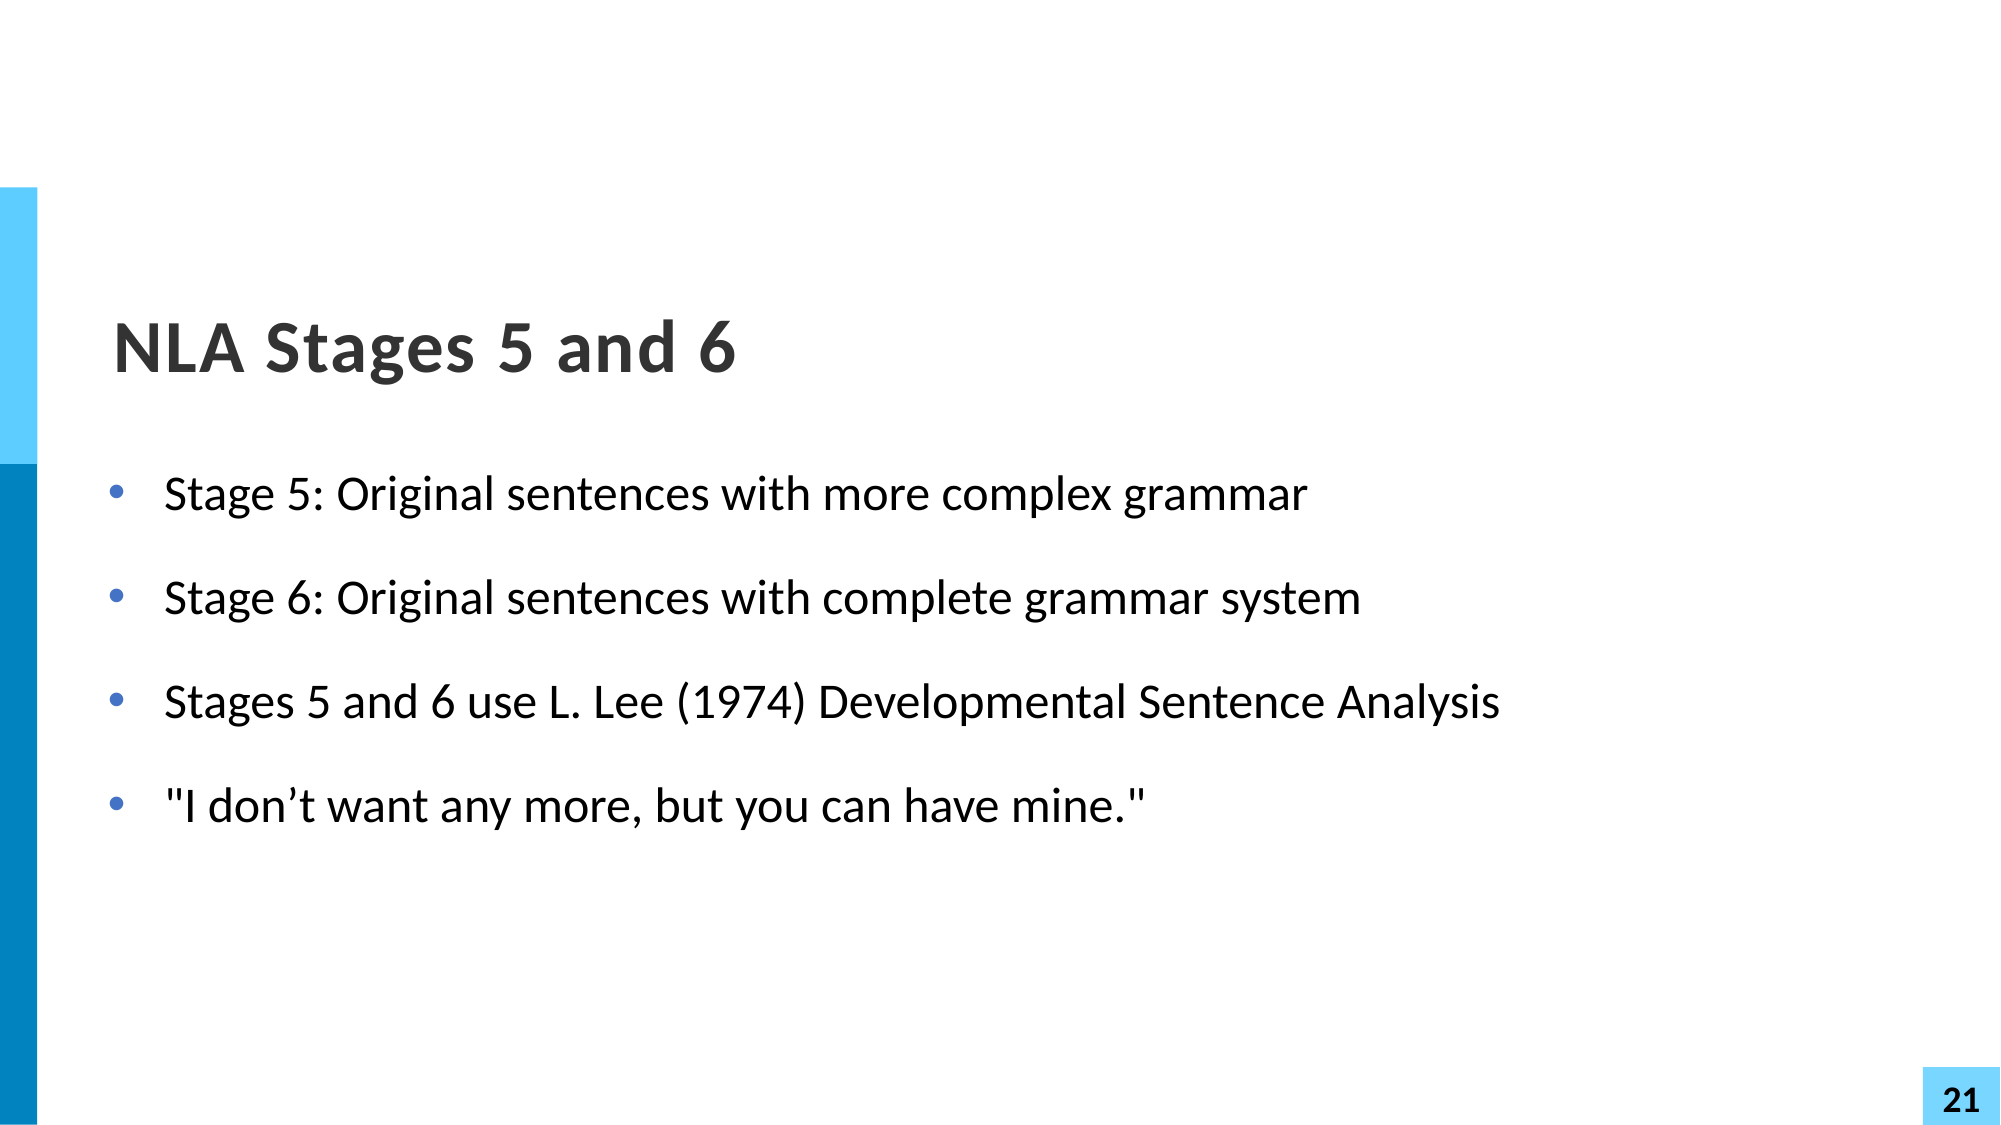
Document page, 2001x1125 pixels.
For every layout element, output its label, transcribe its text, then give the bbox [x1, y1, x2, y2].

title NLA Stages 5 and 6 [98, 258, 1904, 444]
list Stage 5: Original sentences with more complex grammar Stage 6: Original sentences with complete grammar system Stages 5 and 6 use L. Lee (1974) Developmental Sentence Analysis "I don’t want any more, but you can have mine." [100, 459, 1902, 1072]
